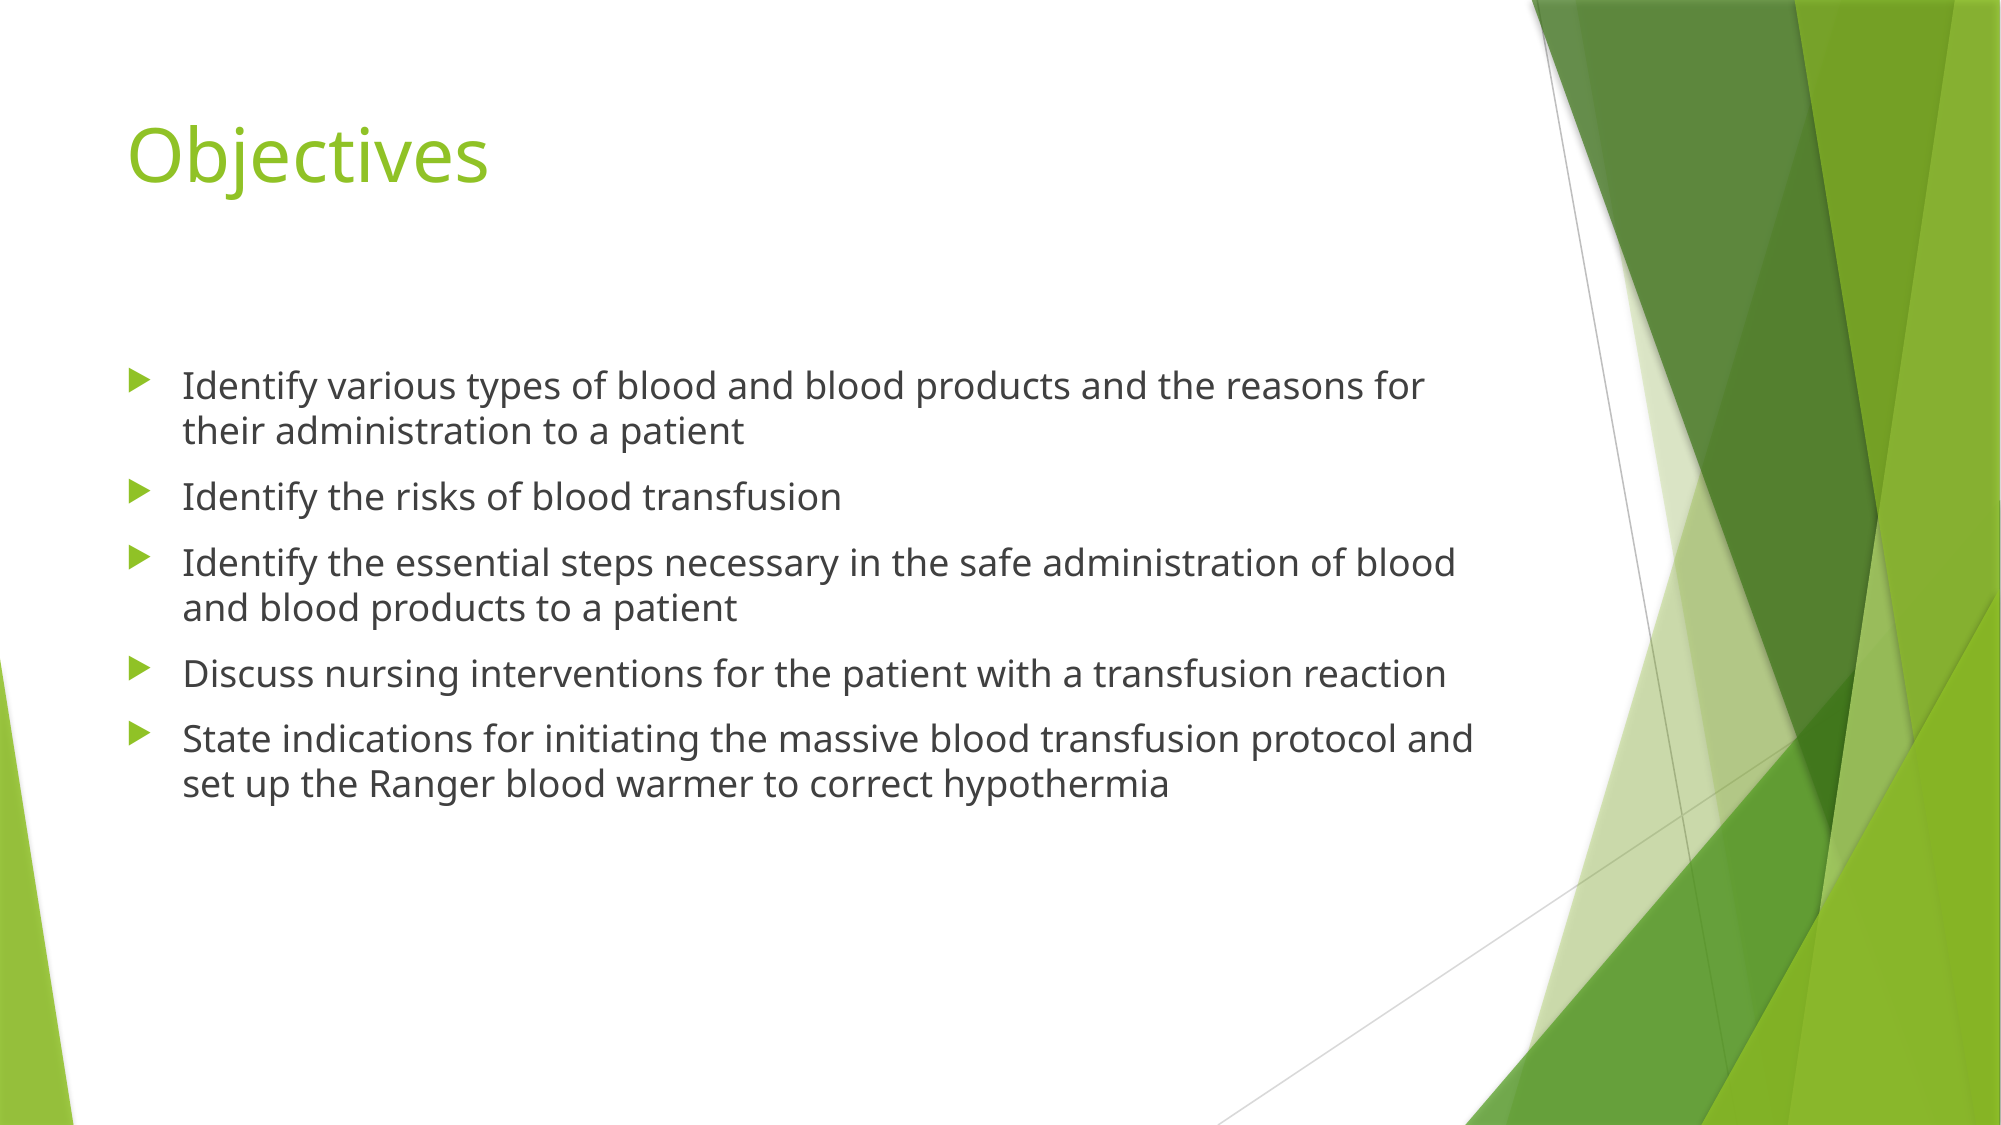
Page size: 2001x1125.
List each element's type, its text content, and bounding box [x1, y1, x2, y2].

list Identify various types of blood and blood products and the reasons for their administration to a patient Identify the risks of blood transfusion Identify the essential steps necessary in the safe administration of blood and blood products to a patient Discuss nursing interventions for the patient with a transfusion reaction State indications for initiating the massive blood transfusion protocol and set up the Ranger blood warmer to correct hypothermia [111, 354, 1522, 992]
title Objectives [111, 99, 1522, 317]
